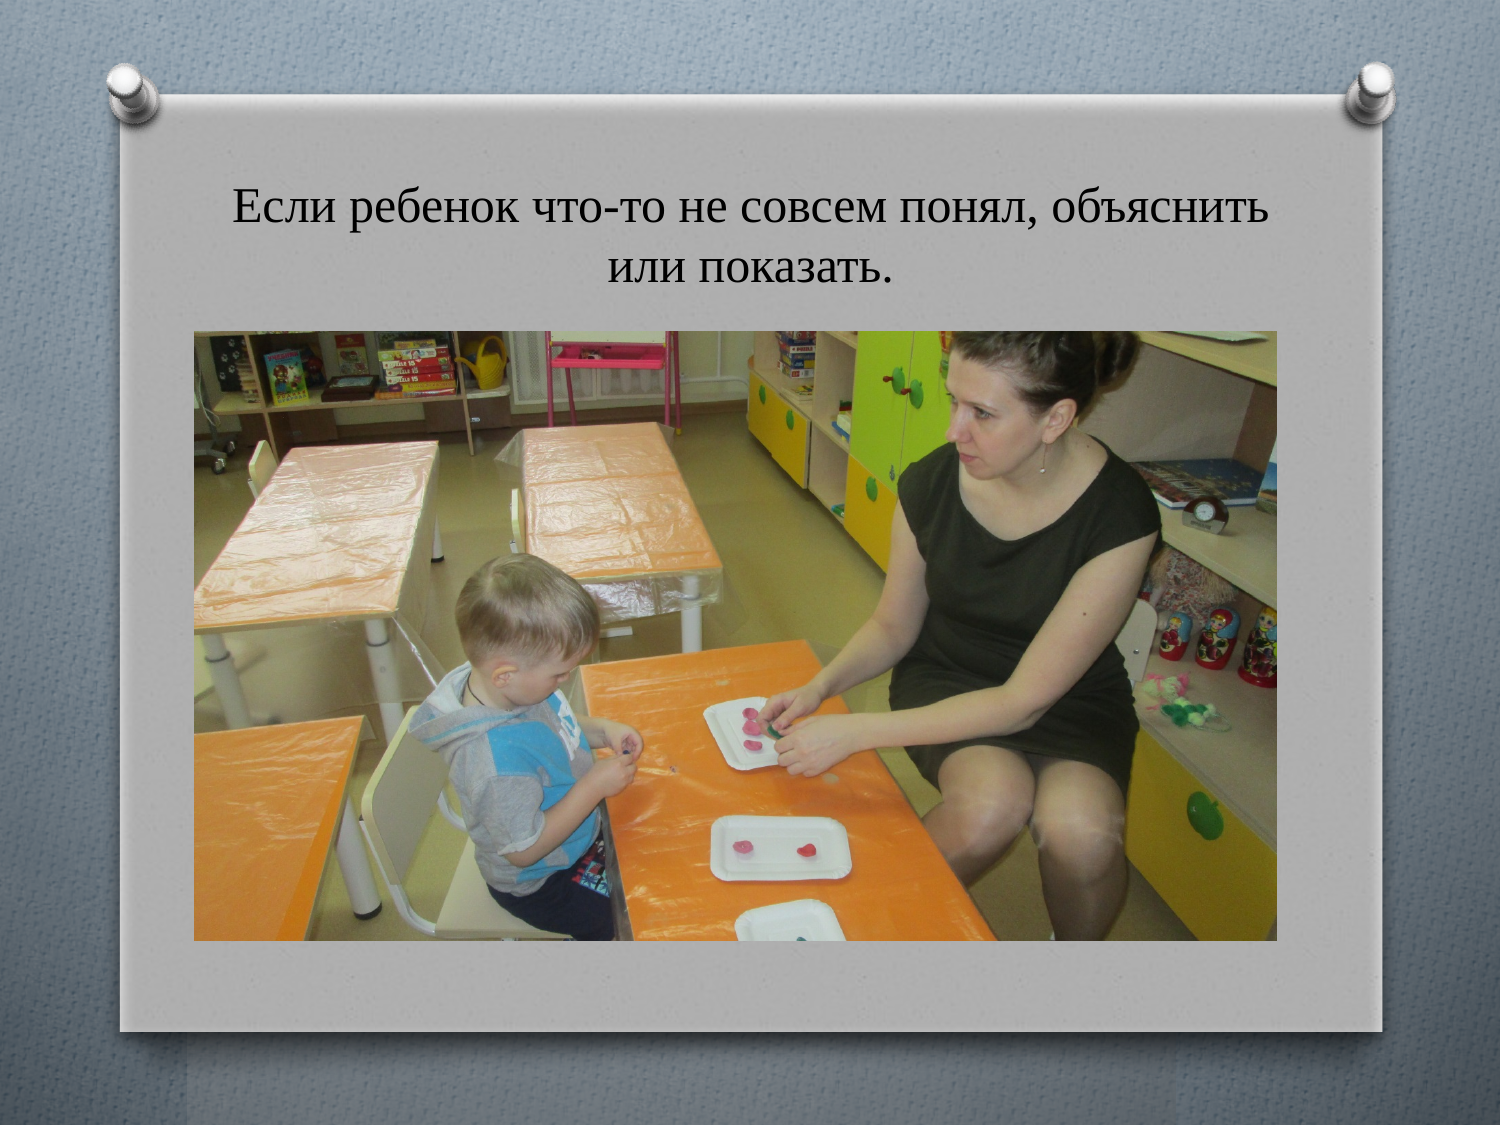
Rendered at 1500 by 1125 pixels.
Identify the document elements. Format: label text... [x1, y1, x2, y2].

picture [75, 29, 198, 153]
picture [1317, 35, 1439, 156]
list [194, 331, 1277, 941]
title Если ребенок что-то не совсем понял, объяснить или показать. [179, 134, 1323, 332]
